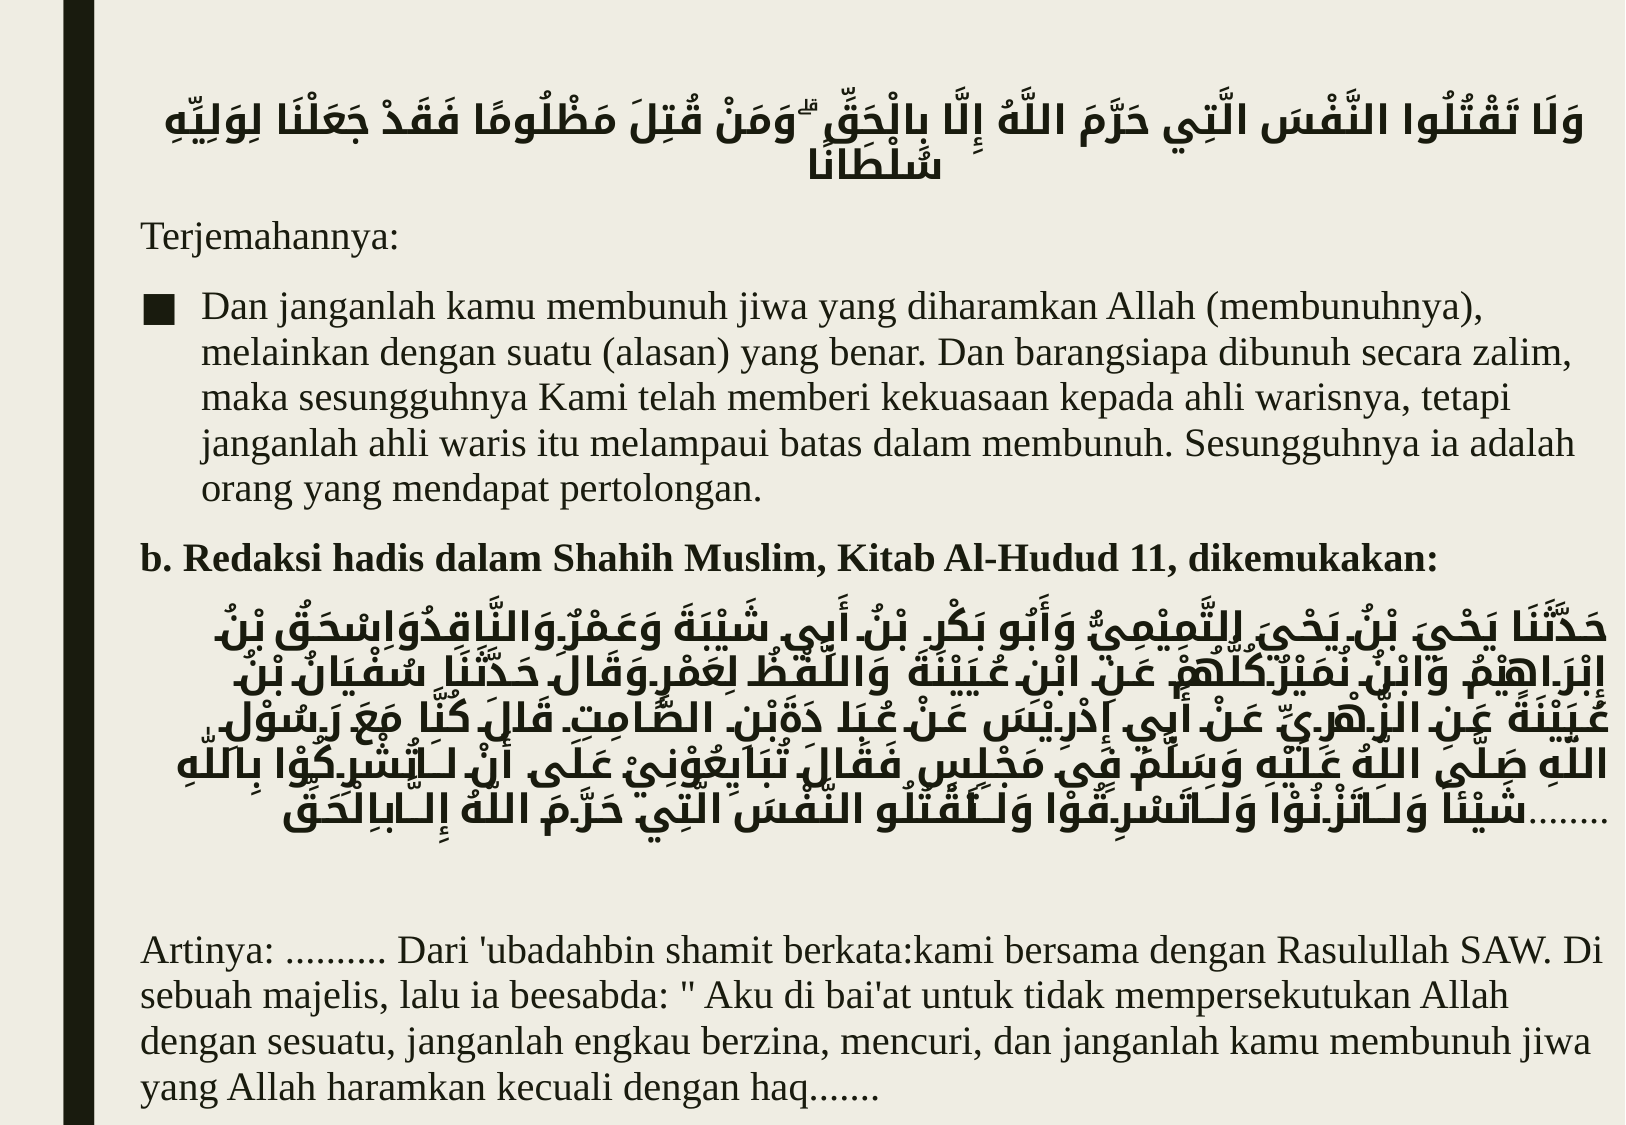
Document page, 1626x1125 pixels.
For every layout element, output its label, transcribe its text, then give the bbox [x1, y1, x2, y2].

list وَلَا تَقْتُلُوا النَّفْسَ الَّتِي حَرَّمَ اللَّهُ إِلَّا بِالْحَقِّ ۗ وَمَنْ قُتِلَ مَظْلُومًا فَقَدْ جَعَلْنَا لِوَلِيِّهِ سُلْطَانًا Terjemahannya: Dan janganlah kamu membunuh jiwa yang diharamkan Allah (membunuhnya), melainkan dengan suatu (alasan) yang benar. Dan barangsiapa dibunuh secara zalim, maka sesungguhnya Kami telah memberi kekuasaan kepada ahli warisnya, tetapi janganlah ahli waris itu melampaui batas dalam membunuh. Sesungguhnya ia adalah orang yang mendapat pertolongan. b. Redaksi hadis dalam Shahih Muslim, Kitab Al-Hudud 11, dikemukakan: حَدَّثَنَا يَحْيَ بْنُ يَحْيَ التَّمِيْمِيُّ وَأَبُو بَكْر بْنُ أَبِي شَيْبَةَ وَعَمْرٌوَالنَّاقِدُوَاِسْحَقُ بْنُ إِبْرَاهِيْمُ وَابْنُ نُمَيْرُكُلُّهُمْ عَنِ ابْنِ عُيَيْنَةَ وَاللَّفْظُ لِعَمْرٍوَقَالَ حَدَّثَنَا سُفْيَانُ بْنُ عُيَيْنَةَ عَنِ الزُّهْرِيِّ عَنْ أَبِي إِدْرِيْسَ عَنْ عُبَا دَةَبْنِ الصَّامِتِ قَالَ كُنَّا مَعَ رَسُوْلِ اللّٰهِ صَلَّى اللّٰهُ عَلَيْهِ وَسَلَّمَ فِِى مَجْلِسٍ فَقَالَ تُبَايِعُوْنِيْ عَلَى أَنْ لاَ تُشْرِكُوْا بِاللّٰهِ شَيْئاً وَلاَ تَزْنُوْا وَلاَ تَسْرِقُوْا وَلاَتَقْتُلُو النَّفْسَ الَّتِي حَرَّمَ اللّٰهُ إِلاَّ باِلْحَقِّ........ Artinya: .......... Dari 'ubadahbin shamit berkata:kami bersama dengan Rasulullah SAW. Di sebuah majelis, lalu ia beesabda: " Aku di bai'at untuk tidak mempersekutukan Allah dengan sesuatu, janganlah engkau berzina, mencuri, dan janganlah kamu membunuh jiwa yang Allah haramkan kecuali dengan haq....... [125, 17, 1625, 1125]
